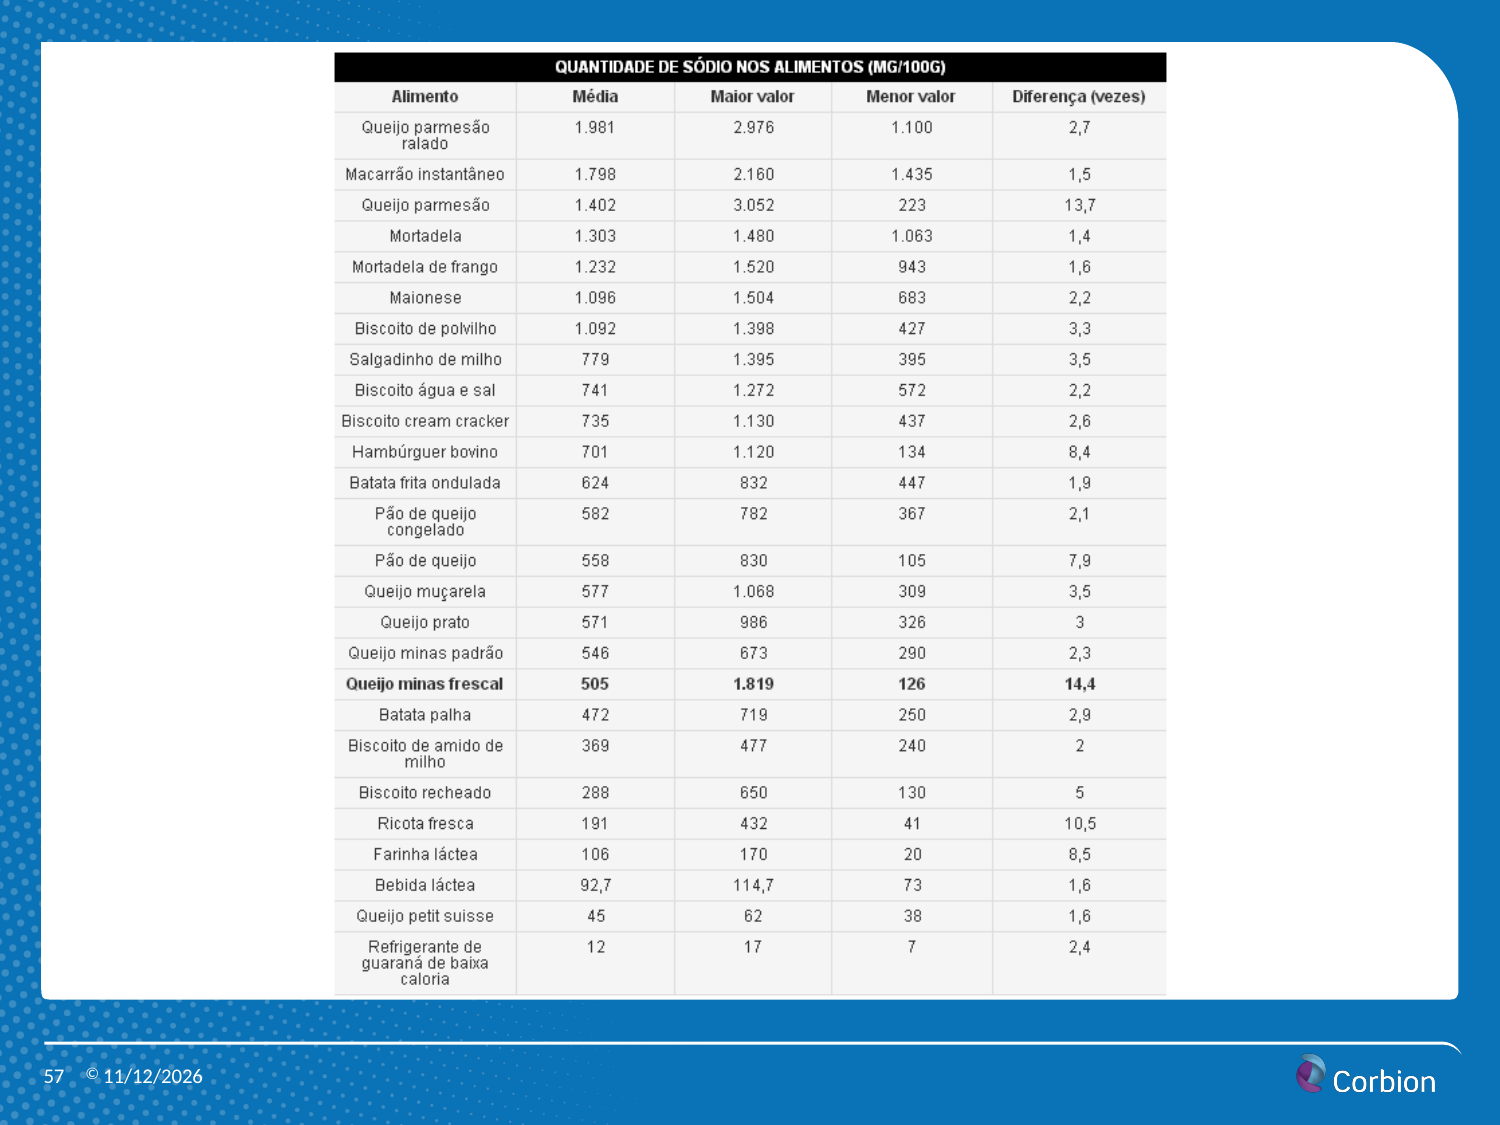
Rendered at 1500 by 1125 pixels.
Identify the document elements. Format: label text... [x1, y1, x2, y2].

slide_number 57 [43, 1063, 85, 1108]
picture [1279, 1045, 1453, 1110]
picture [1279, 1036, 1453, 1044]
picture [324, 42, 1176, 997]
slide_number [103, 1063, 234, 1108]
